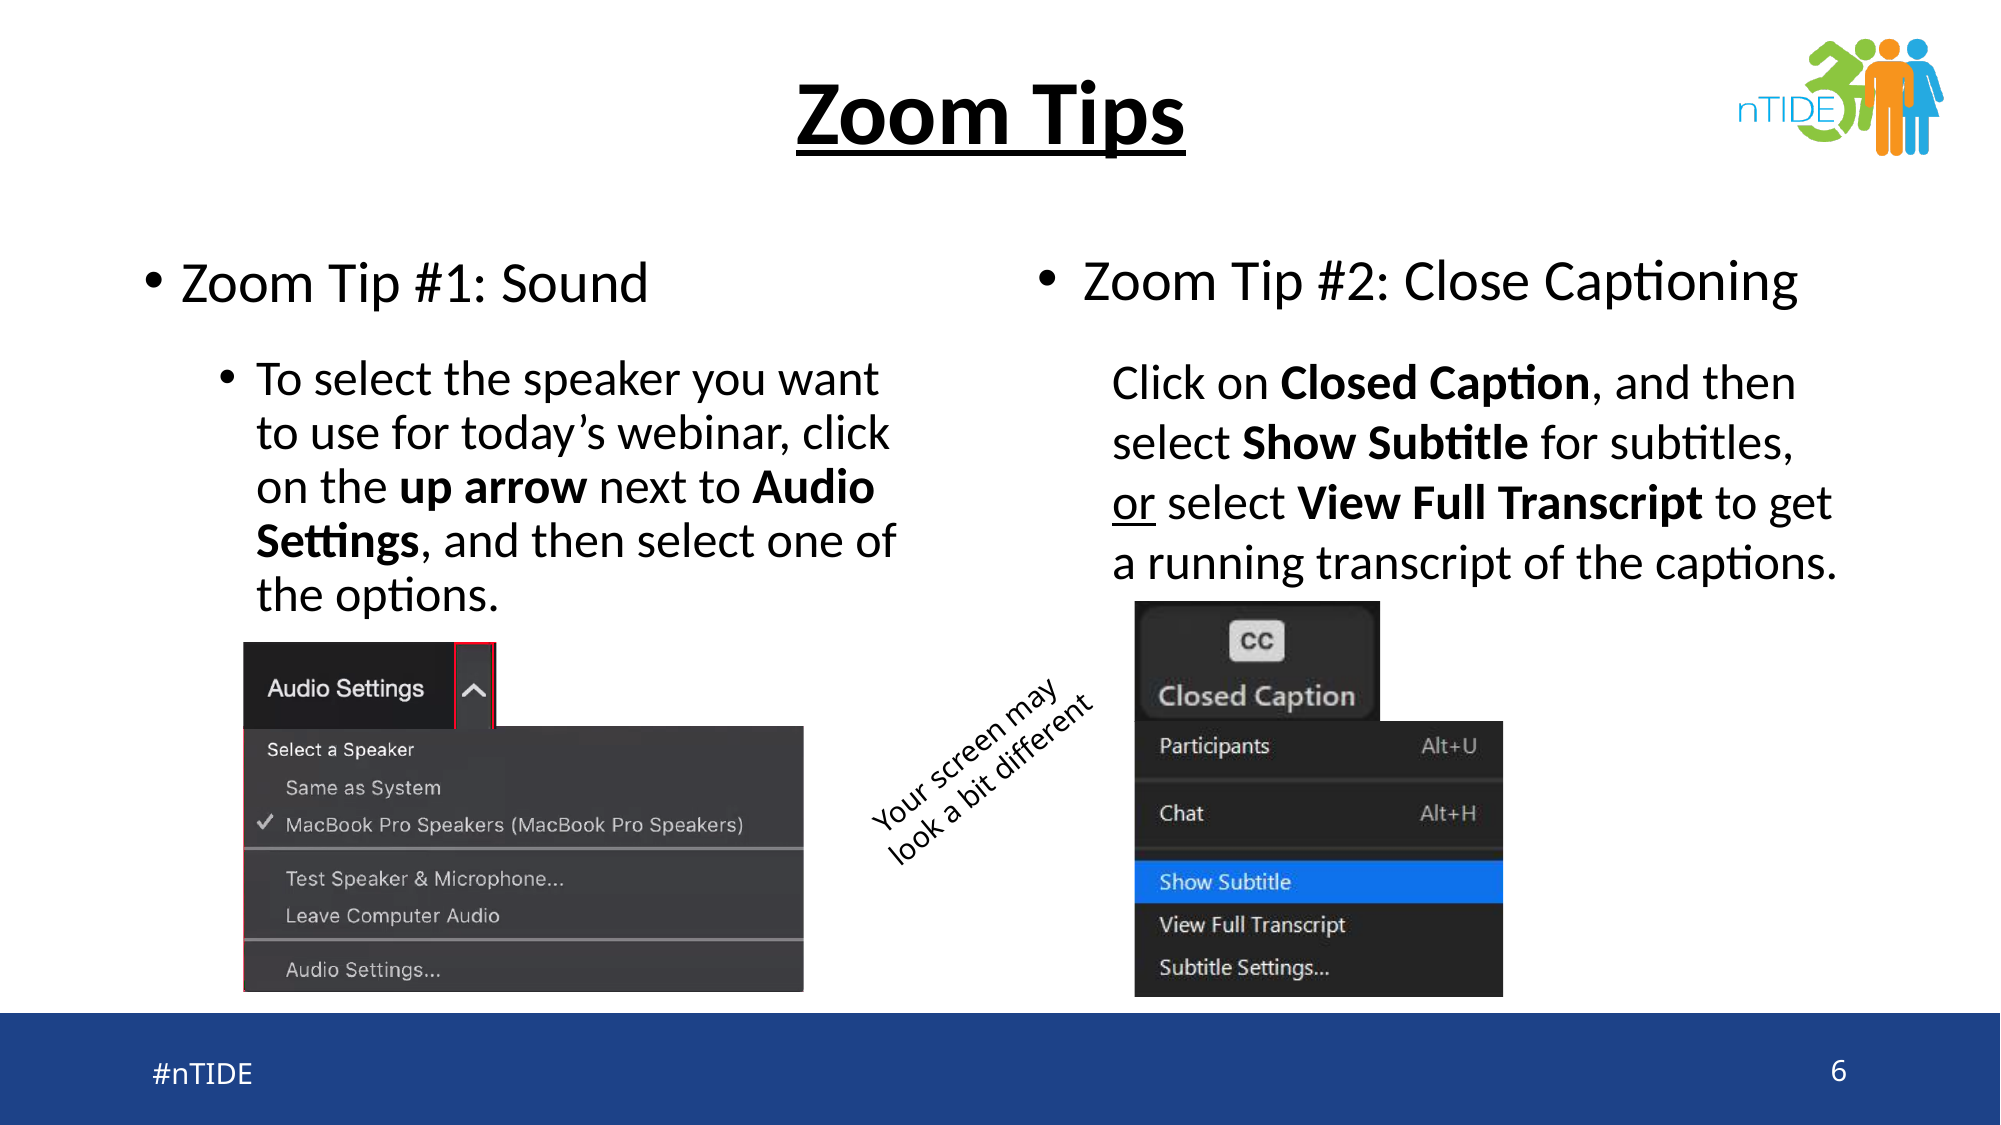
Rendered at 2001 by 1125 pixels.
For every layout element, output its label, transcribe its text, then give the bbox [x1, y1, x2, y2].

slide_number 6 [1412, 1042, 1863, 1103]
text_box Your screen may look a bit different [843, 642, 1114, 888]
title Zoom Tips [128, 5, 1854, 224]
text_box Zoom Tip #2: Close Captioning Click on Closed Caption, and then select Show Subtitle for subtitles, or select View Full Transcript to get a running transcript of the captions. [1022, 234, 1863, 598]
picture [1854, 34, 1952, 167]
picture [1134, 601, 1504, 997]
list Zoom Tip #1: Sound To select the speaker you want to use for today’s webinar, click on the up arrow next to Audio Settings, and then select one of the options. [128, 244, 919, 958]
slide_number #nTIDE [137, 1042, 588, 1103]
picture [243, 642, 804, 992]
